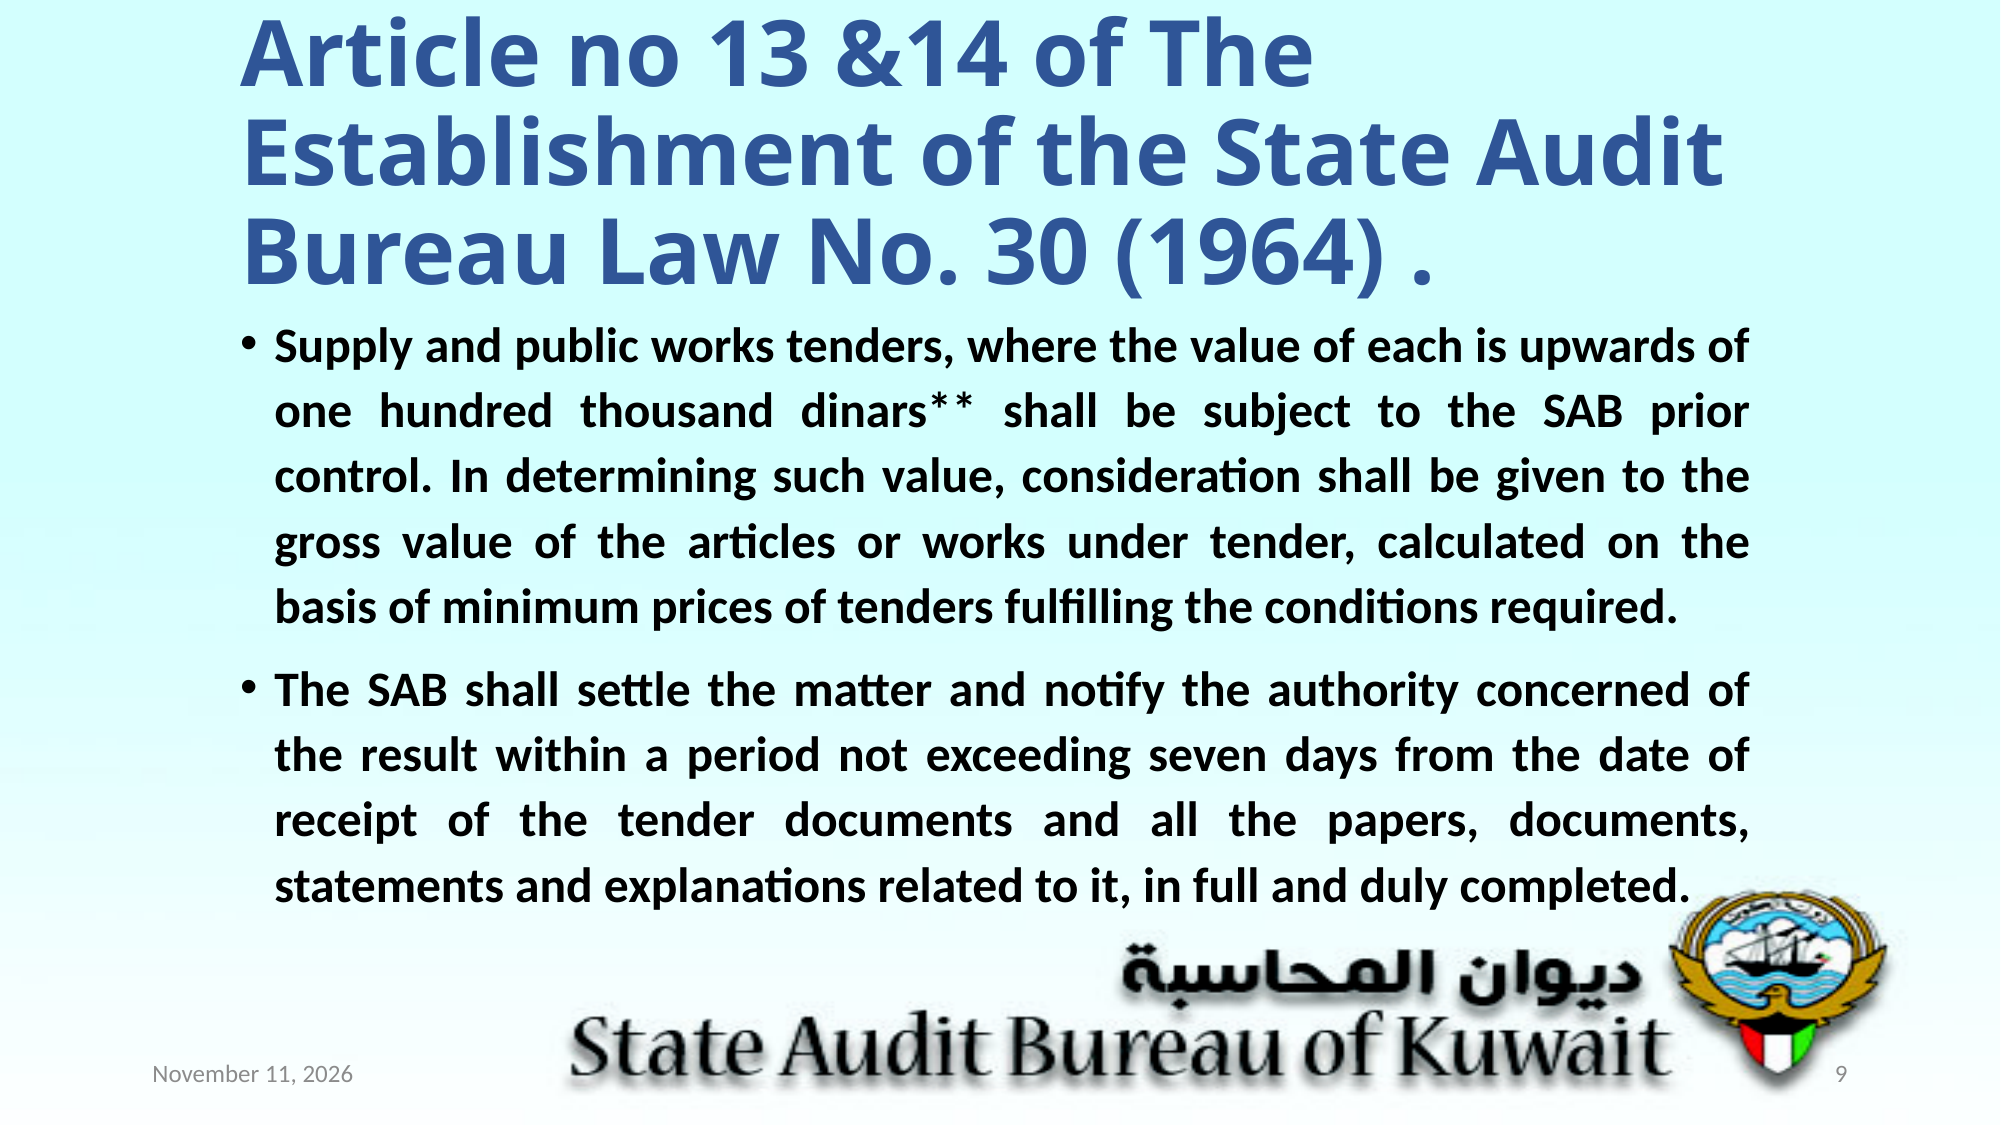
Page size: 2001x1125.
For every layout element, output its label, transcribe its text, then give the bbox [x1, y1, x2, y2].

title Article no 13 &14 of The Establishment of the State Audit Bureau Law No. 30 (1964) . [225, 144, 1766, 278]
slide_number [137, 1042, 588, 1103]
slide_number 9 [1412, 1042, 1863, 1103]
list Supply and public works tenders, where the value of each is upwards of one hundred thousand dinars** shall be subject to the SAB prior control. In determining such value, consideration shall be given to the gross value of the articles or works under tender, calculated on the basis of minimum prices of tenders fulfilling the conditions required. The SAB shall settle the matter and notify the authority concerned of the result within a period not exceeding seven days from the date of receipt of the tender documents and all the papers, documents, statements and explanations related to it, in full and duly completed. [225, 299, 1766, 1014]
picture [0, 0, 2001, 1125]
